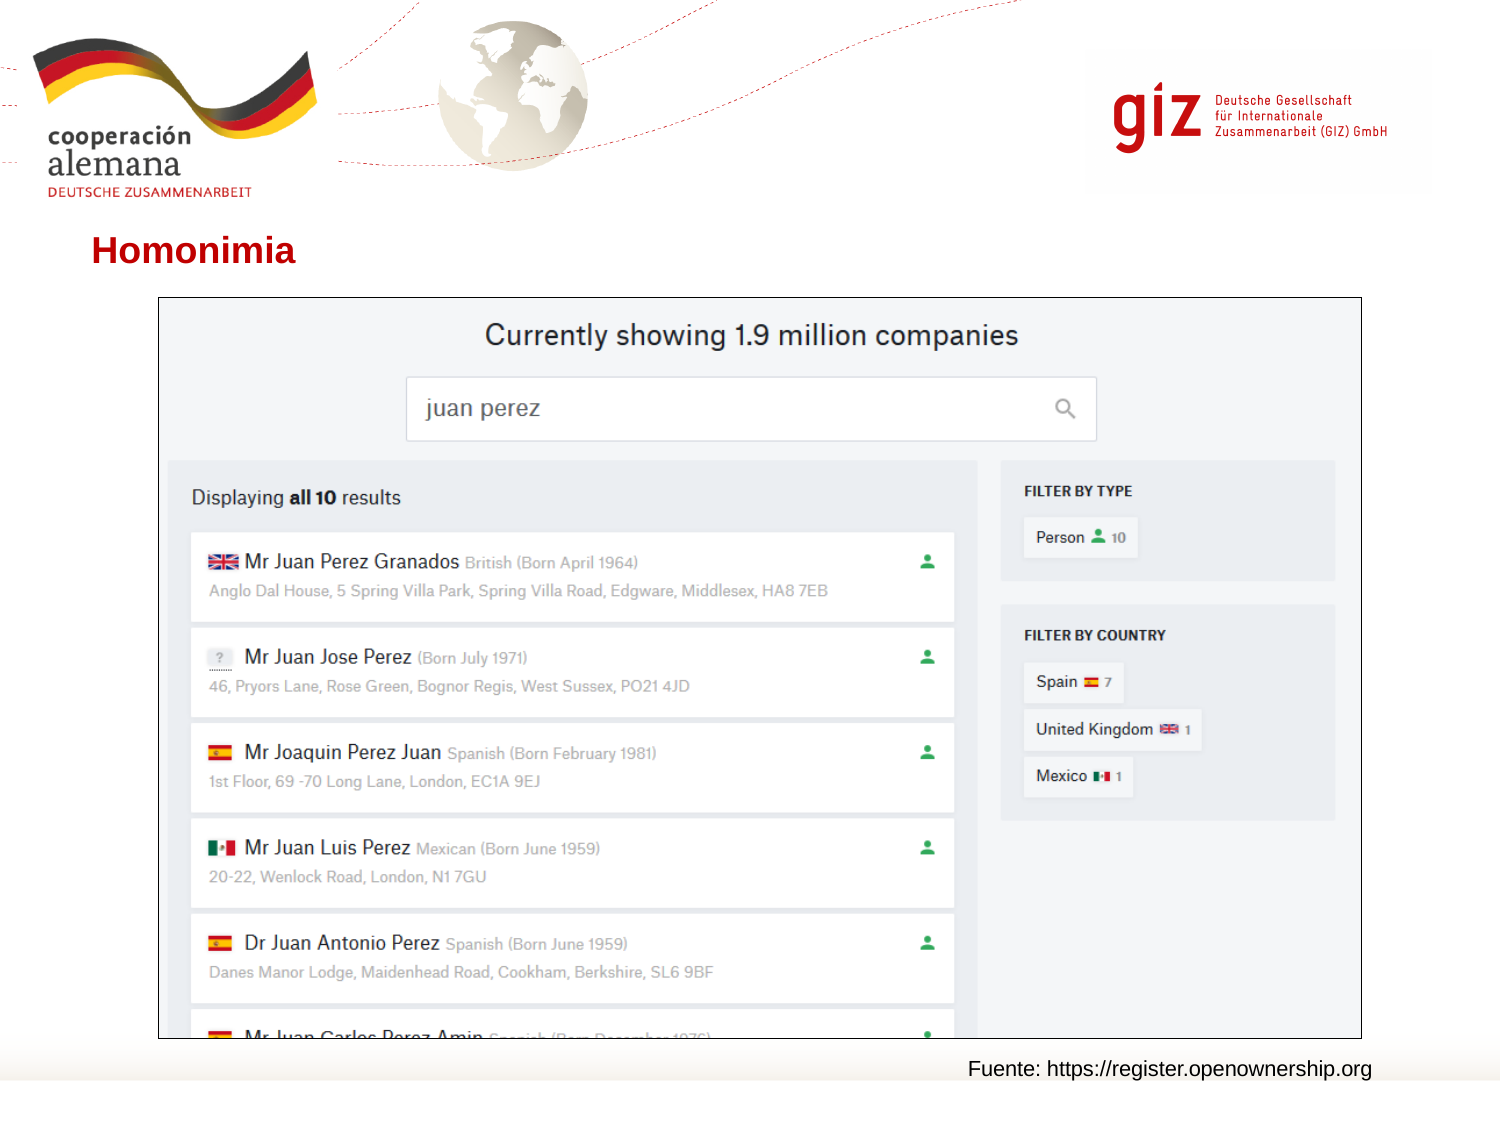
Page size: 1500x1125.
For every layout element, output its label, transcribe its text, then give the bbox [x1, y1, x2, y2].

text_box Homonimia [76, 218, 1235, 279]
picture [0, 0, 1500, 221]
picture [0, 297, 1500, 1081]
text_box Fuente: https://register.openownership.org [721, 1046, 1388, 1088]
